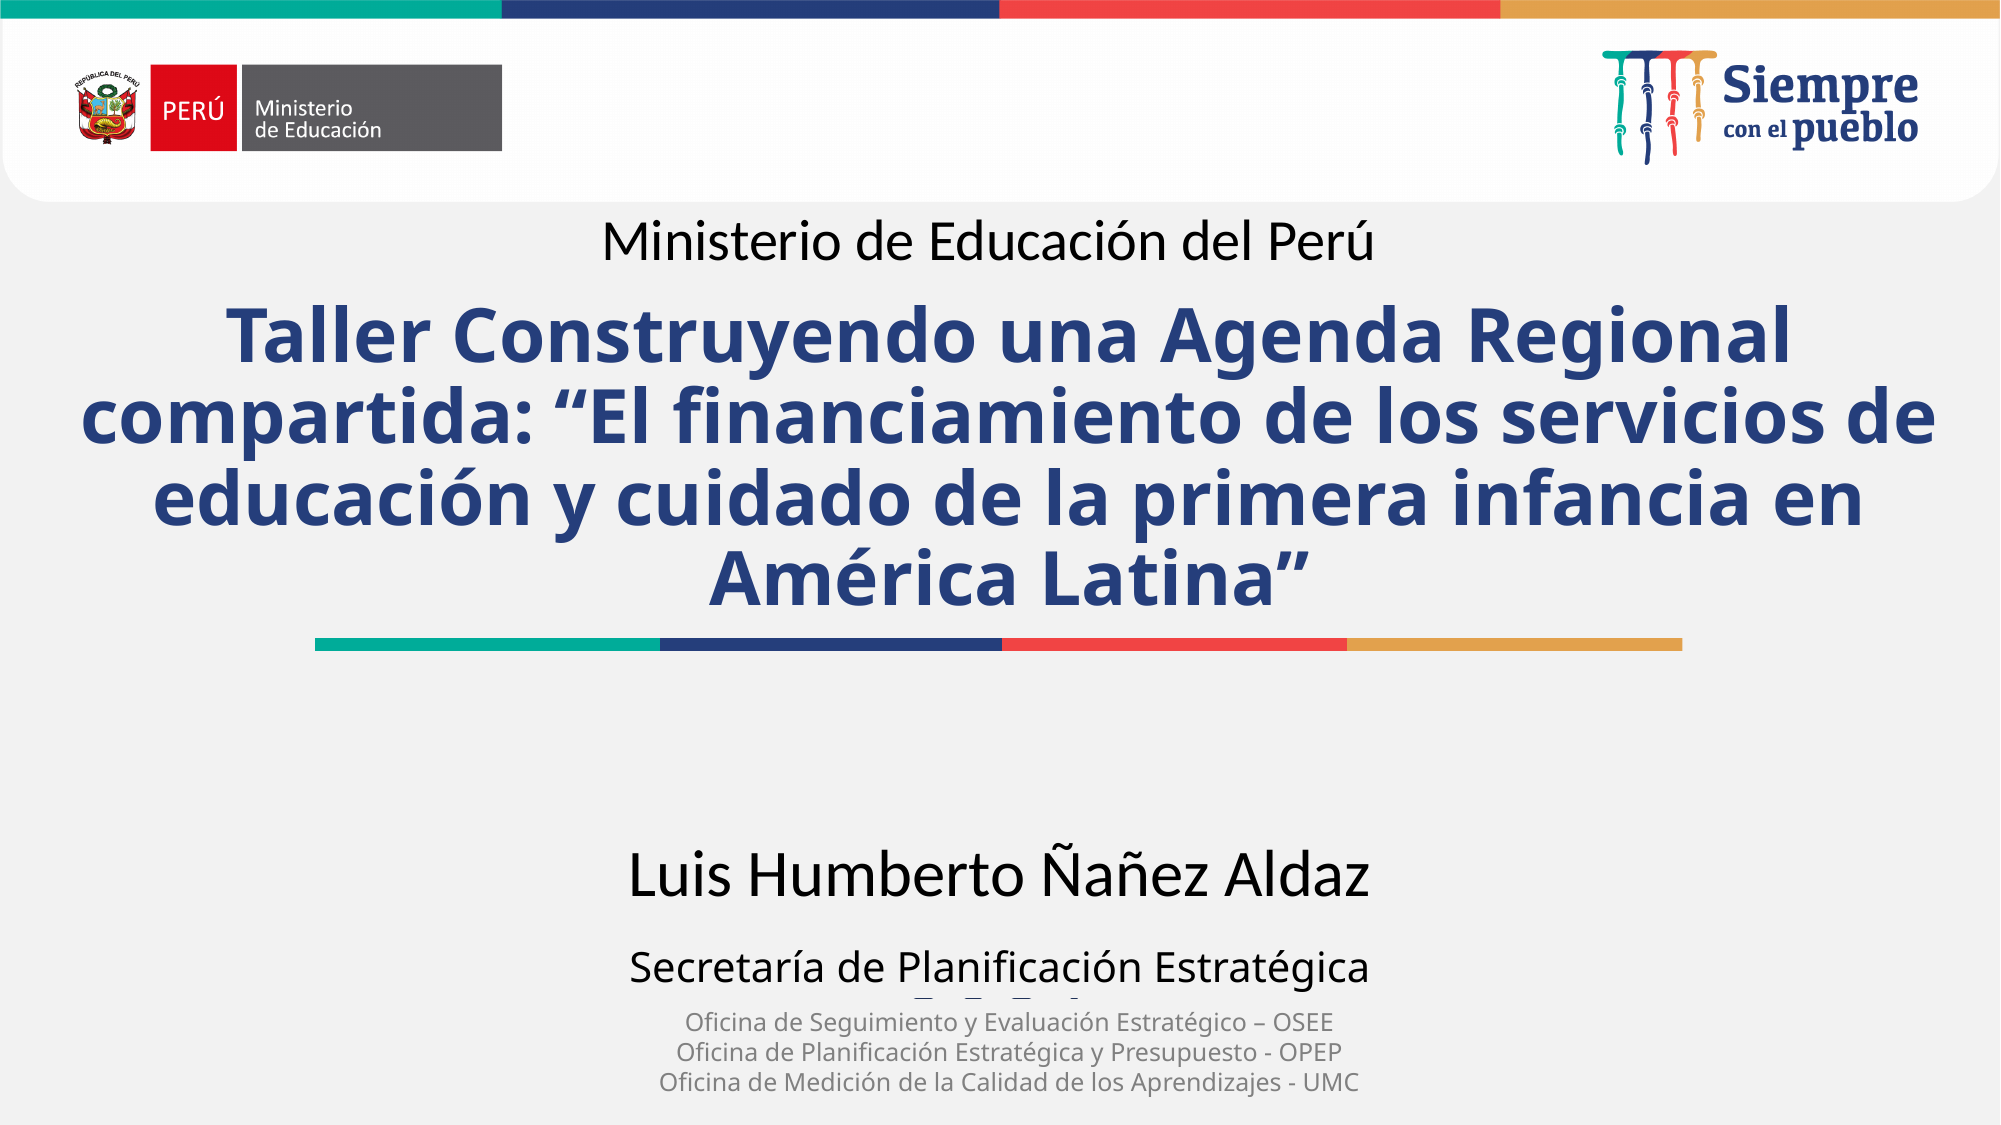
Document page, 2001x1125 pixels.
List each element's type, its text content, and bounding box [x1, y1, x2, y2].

text_box Oficina de Seguimiento y Evaluación Estratégico – OSEE Oficina de Planificación Estratégica y Presupuesto - OPEP Oficina de Medición de la Calidad de los Aprendizajes - UMC [41, 998, 1979, 1104]
text_box Luis Humberto Ñañez Aldaz [613, 822, 1387, 917]
title Taller Construyendo una Agenda Regional compartida: “El financiamiento de los servicios de educación y cuidado de la primera infancia en América Latina” [31, 218, 1989, 630]
text_box Secretaría de Planificación Estratégica [31, 933, 1969, 998]
picture [0, 0, 2000, 202]
text_box Ministerio de Educación del Perú [19, 194, 1958, 280]
